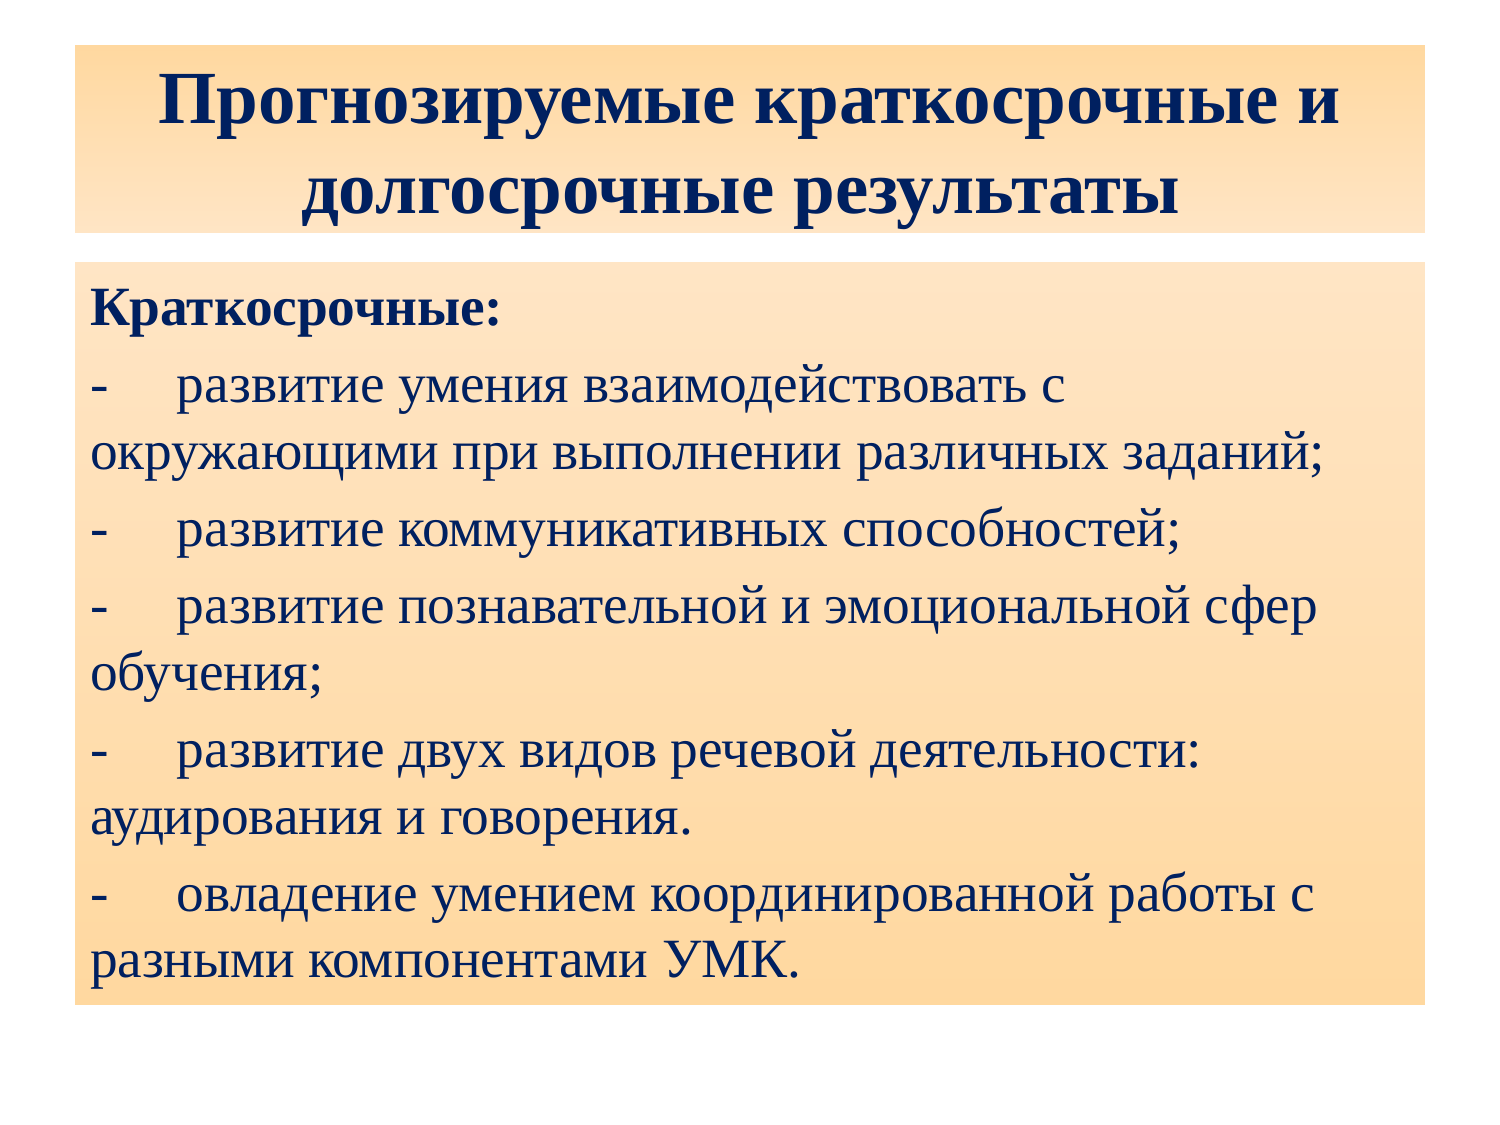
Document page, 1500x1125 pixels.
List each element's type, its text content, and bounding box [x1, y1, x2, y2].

title Прогнозируемые краткосрочные и долгосрочные результаты [75, 45, 1425, 233]
list Краткосрочные: - развитие умения взаимодействовать с окружающими при выполнении различных заданий; - развитие коммуникативных способностей; - развитие познавательной и эмоциональной сфер обучения; - развитие двух видов речевой деятельности: аудирования и говорения. - овладение умением координированной работы с разными компонентами УМК. [75, 262, 1425, 1005]
